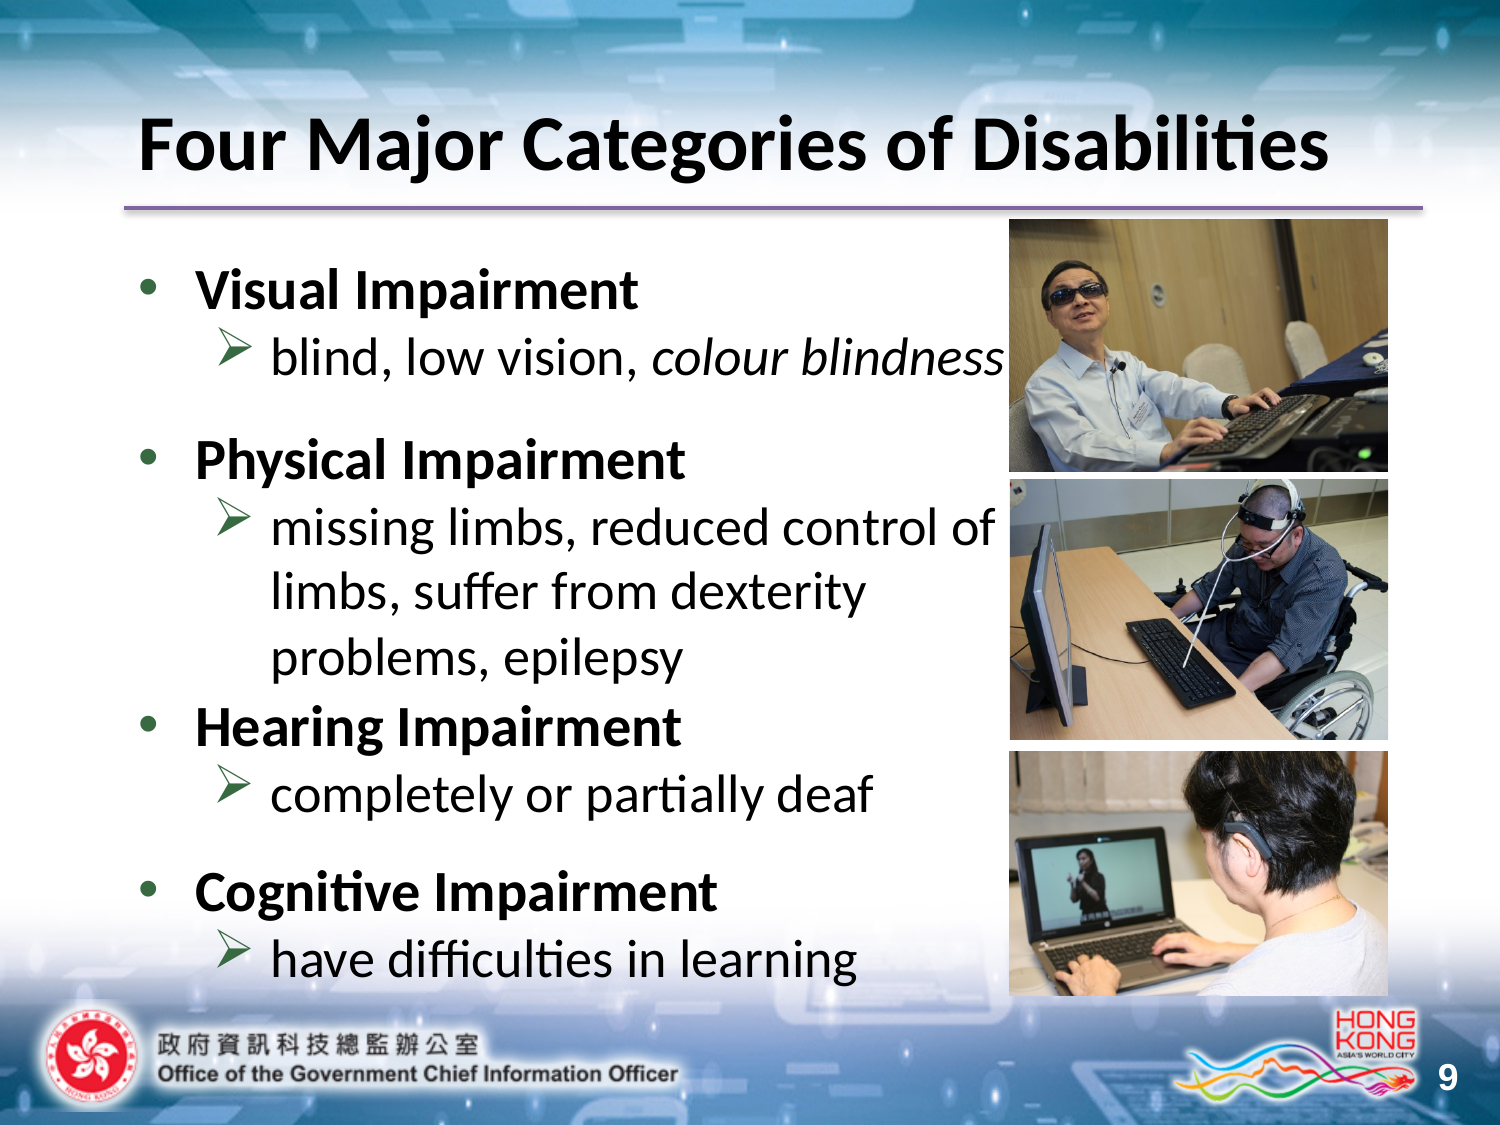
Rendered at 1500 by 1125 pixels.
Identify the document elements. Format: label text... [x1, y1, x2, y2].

text_box Four Major Categories of Disabilities [123, 45, 1424, 233]
text_box Physical Impairment missing limbs, reduced control of limbs, suffer from dexterity problems, epilepsy [123, 413, 1008, 596]
picture [0, 0, 1500, 1125]
text_box Hearing Impairment completely or partially deaf [123, 680, 1009, 845]
text_box Cognitive Impairment have difficulties in learning [123, 845, 1365, 1028]
text_box Visual Impairment blind, low vision, colour blindness [123, 243, 1004, 413]
